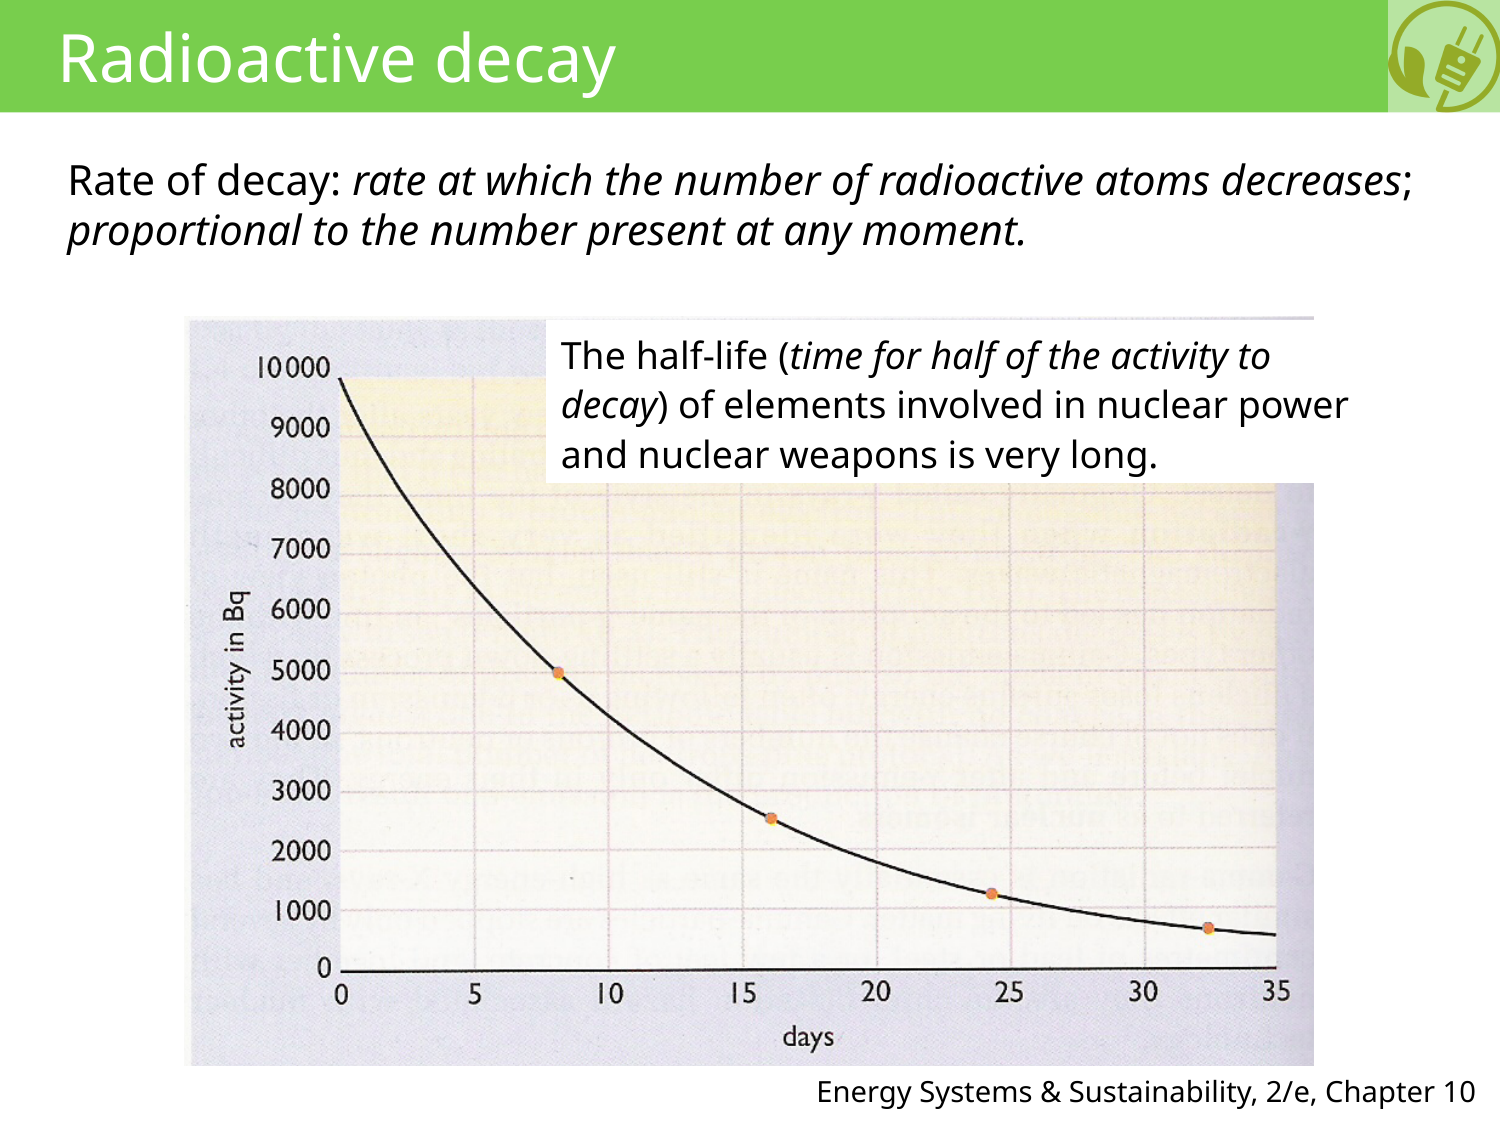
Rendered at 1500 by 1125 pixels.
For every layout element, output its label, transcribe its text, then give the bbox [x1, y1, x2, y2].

text_box The half-life (time for half of the activity to decay) of elements involved in nuclear power and nuclear weapons is very long. [1315, 319, 1389, 483]
text_box [0, 0, 1388, 113]
picture [1388, 0, 1500, 114]
text_box Radioactive decay [42, 8, 633, 103]
picture [183, 315, 1315, 1067]
text_box Energy Systems & Sustainability, 2/e, Chapter 10 [801, 1066, 1500, 1116]
text_box Rate of decay: rate at which the number of radioactive atoms decreases; proportional to the number present at any moment. [52, 146, 1472, 262]
